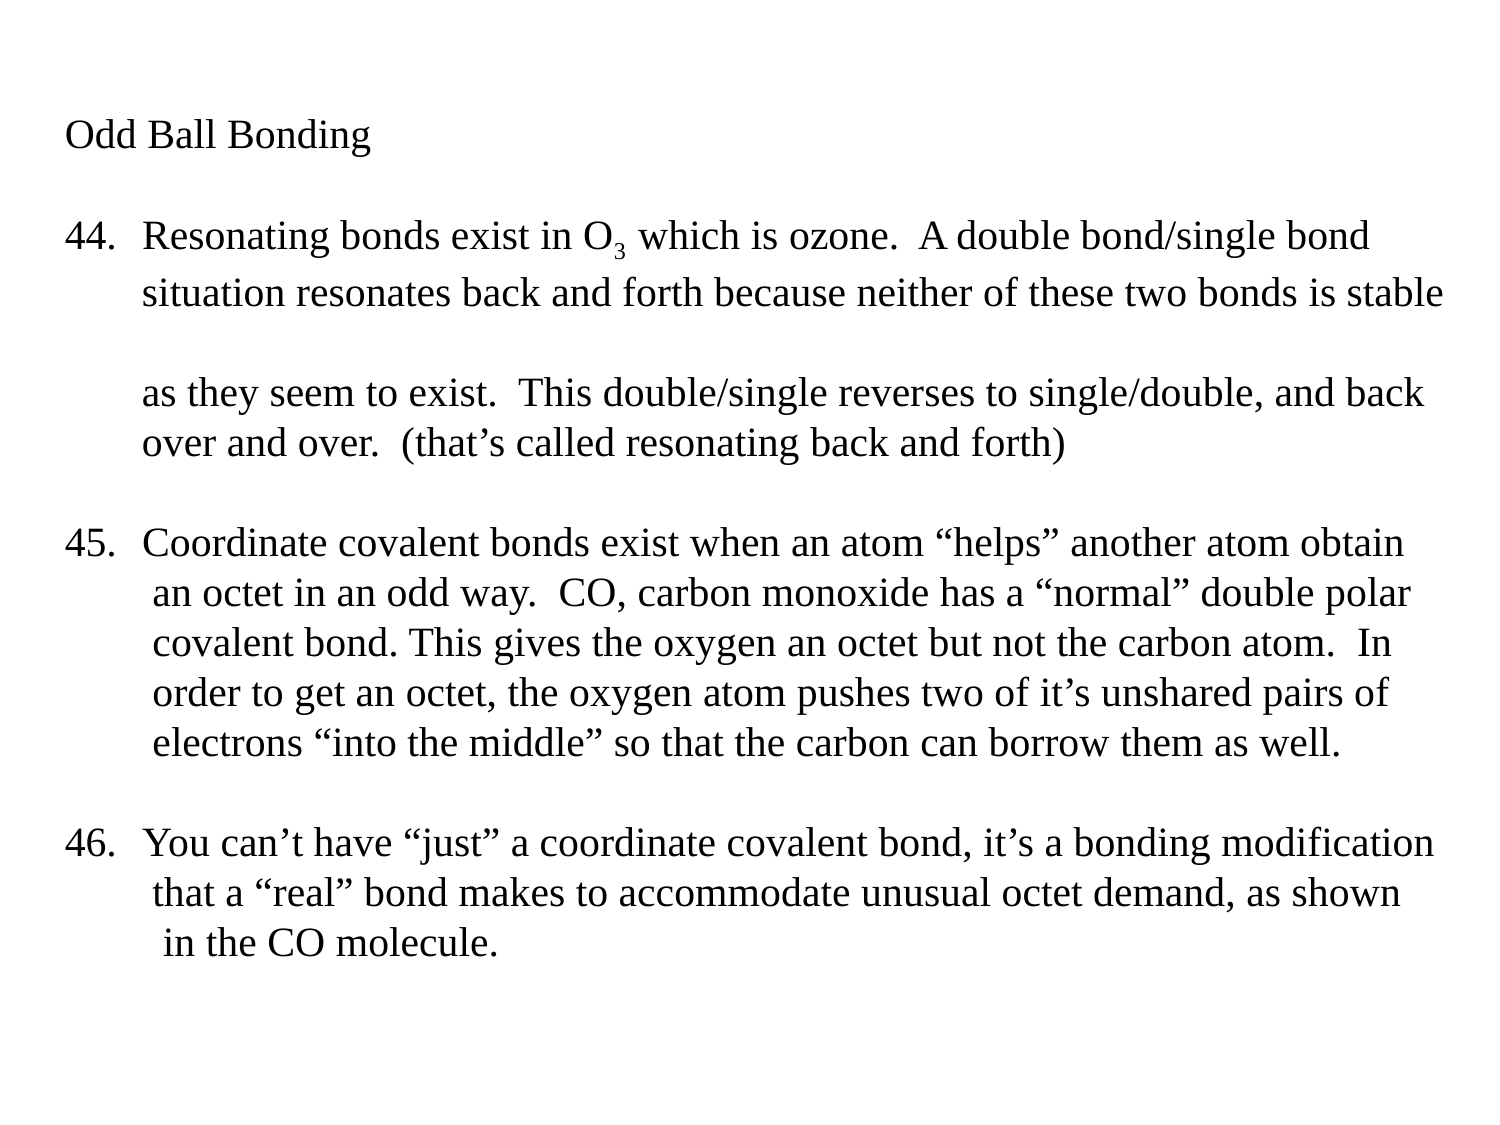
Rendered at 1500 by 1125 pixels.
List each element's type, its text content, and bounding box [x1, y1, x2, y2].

text_box Odd Ball Bonding Resonating bonds exist in O3 which is ozone. A double bond/single bond situation resonates back and forth because neither of these two bonds is stable as they seem to exist. This double/single reverses to single/double, and back over and over. (that’s called resonating back and forth) Coordinate covalent bonds exist when an atom “helps” another atom obtain an octet in an odd way. CO, carbon monoxide has a “normal” double polar covalent bond. This gives the oxygen an octet but not the carbon atom. In order to get an octet, the oxygen atom pushes two of it’s unshared pairs of electrons “into the middle” so that the carbon can borrow them as well. You can’t have “just” a coordinate covalent bond, it’s a bonding modification that a “real” bond makes to accommodate unusual octet demand, as shown in the CO molecule. [49, 99, 1463, 1072]
